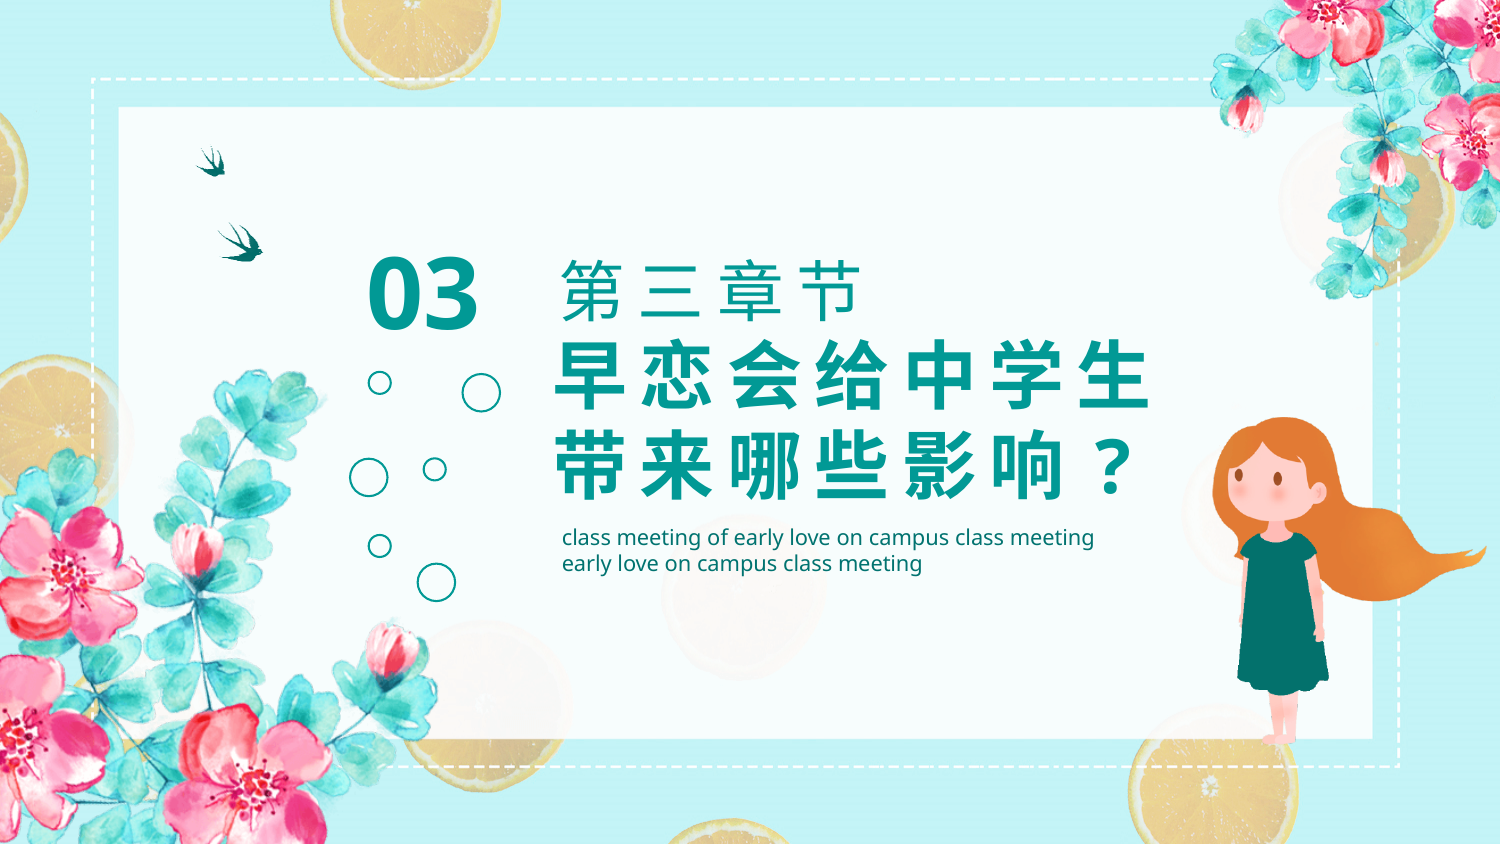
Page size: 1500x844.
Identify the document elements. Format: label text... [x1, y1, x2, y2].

text_box 早恋会给中学生 带来哪些影响? [500, 309, 1293, 527]
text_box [349, 371, 500, 602]
text_box 第三章节 [512, 207, 910, 372]
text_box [314, 221, 534, 347]
text_box class meeting of early love on campus class meeting early love on campus class meeting [547, 516, 1111, 584]
picture [0, 0, 1500, 844]
